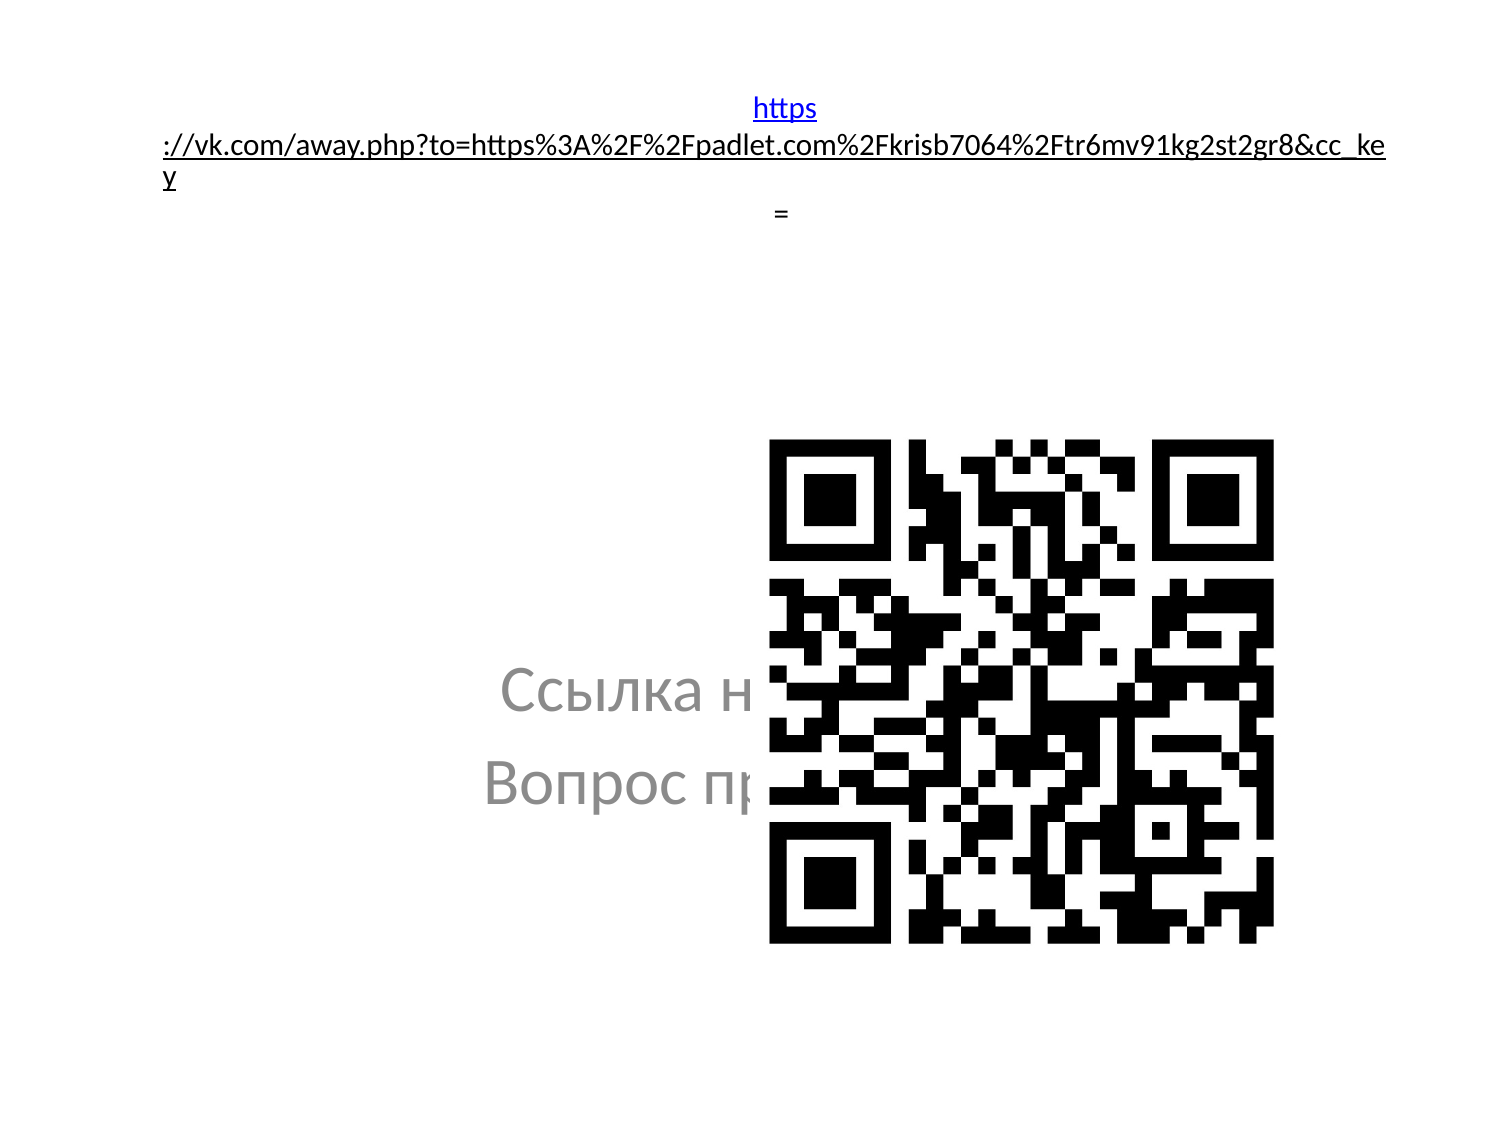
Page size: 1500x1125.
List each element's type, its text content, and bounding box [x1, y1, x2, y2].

subtitle Ссылка на падлет Вопрос про запрос [225, 637, 745, 925]
title https://vk.com/away.php?to=https%3A%2F%2Fpadlet.com%2Fkrisb7064%2Ftr6mv91kg2st2gr8&cc_key= [147, 78, 1423, 209]
picture [750, 420, 1293, 963]
